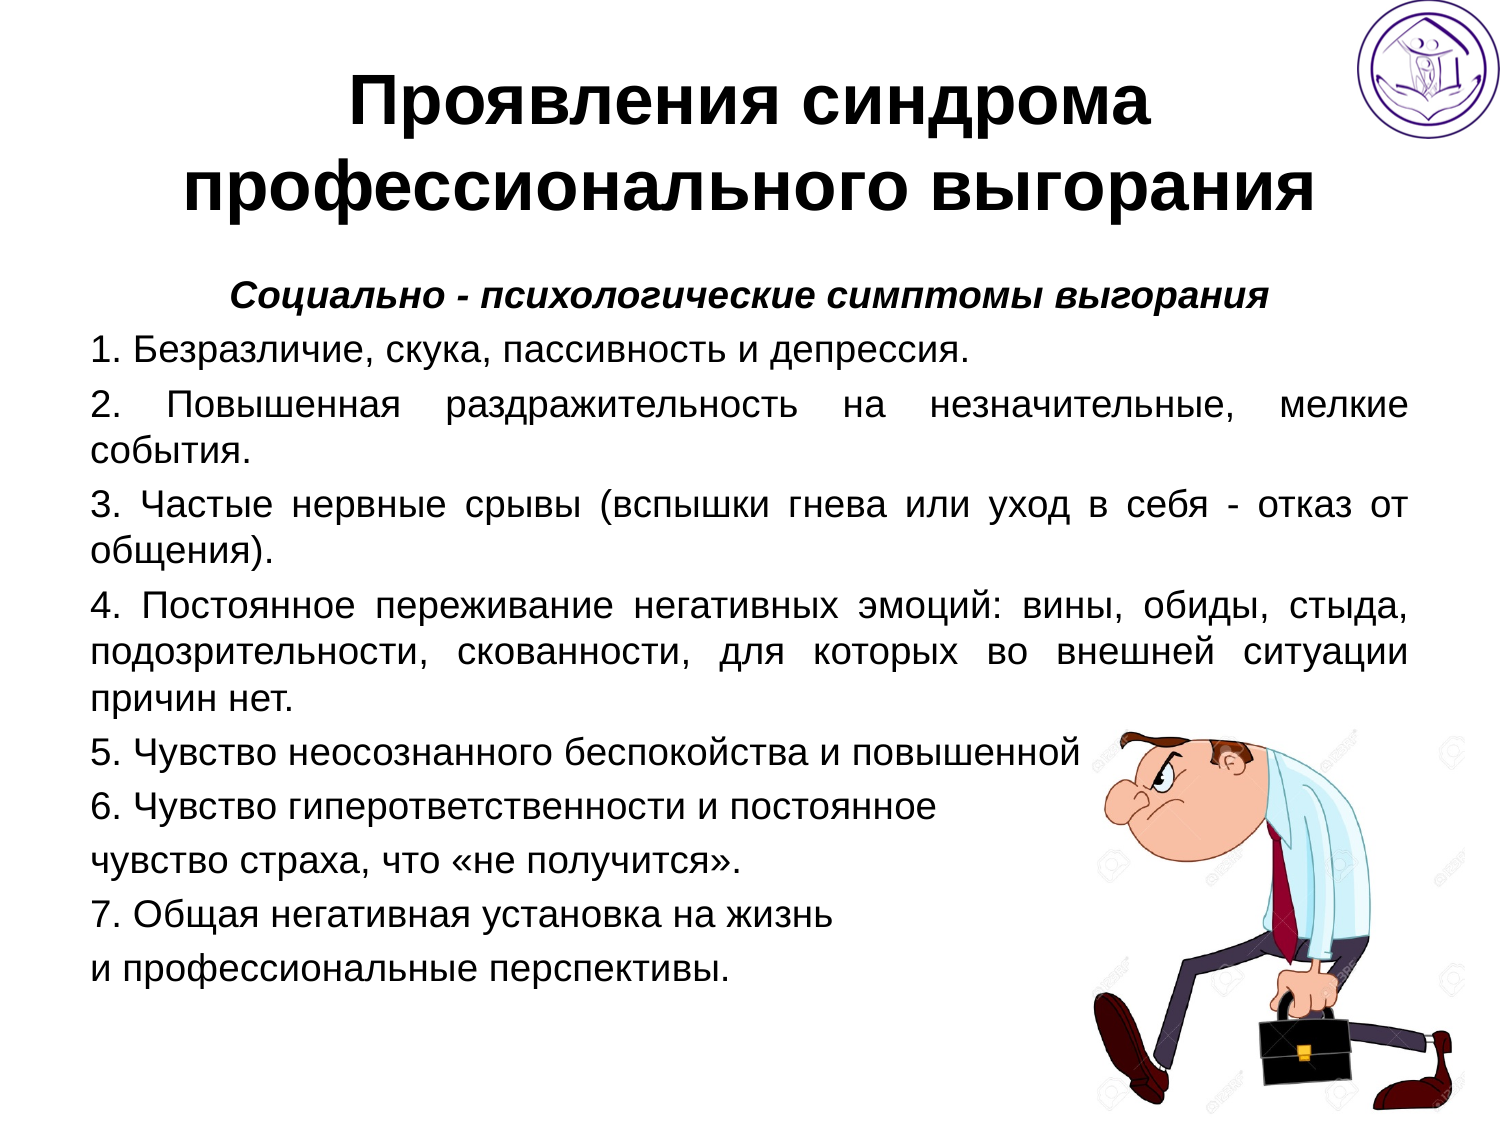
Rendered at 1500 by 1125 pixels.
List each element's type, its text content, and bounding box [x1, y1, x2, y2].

picture [1080, 719, 1465, 1122]
picture [1356, 0, 1500, 140]
title Проявления синдрома профессионального выгорания [75, 45, 1425, 233]
list Социально - психологические симптомы выгорания 1. Безразличие, скука, пассивность и депрессия. 2. Повышенная раздражительность на незначительные, мелкие события. 3. Частые нервные срывы (вспышки гнева или уход в себя - отказ от общения). 4. Постоянное переживание негативных эмоций: вины, обиды, стыда, подозрительности, скованности, для которых во внешней ситуации причин нет. 5. Чувство неосознанного беспокойства и повышенной тревоги. 6. Чувство гиперответственности и постоянное чувство страха, что «не получится». 7. Общая негативная установка на жизнь и профессиональные перспективы. [75, 262, 1425, 1005]
